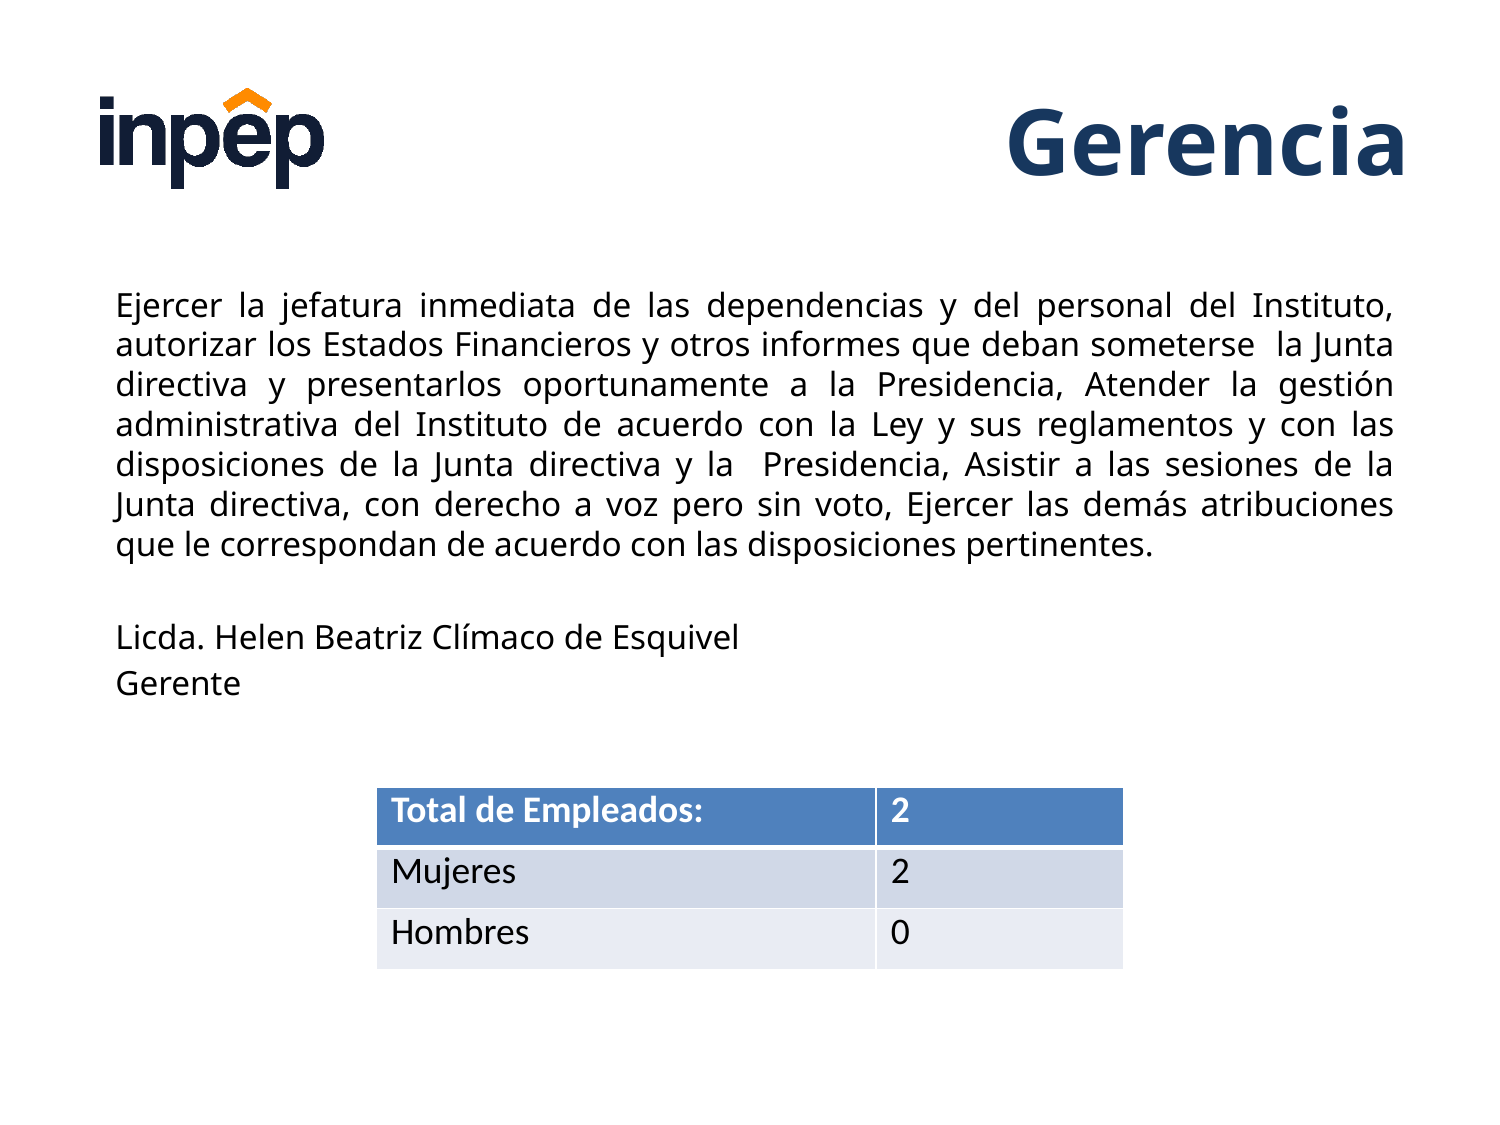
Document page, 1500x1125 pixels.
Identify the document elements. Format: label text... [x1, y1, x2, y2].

table_header Total de Empleados: [377, 788, 875, 845]
table_header 2 [877, 788, 1123, 845]
picture [100, 88, 324, 190]
list Ejercer la jefatura inmediata de las dependencias y del personal del Instituto, autorizar los Estados Financieros y otros informes que deban someterse la Junta directiva y presentarlos oportunamente a la Presidencia, Atender la gestión administrativa del Instituto de acuerdo con la Ley y sus reglamentos y con las disposiciones de la Junta directiva y la Presidencia, Asistir a las sesiones de la Junta directiva, con derecho a voz pero sin voto, Ejercer las demás atribuciones que le correspondan de acuerdo con las disposiciones pertinentes. Licda. Helen Beatriz Clímaco de Esquivel Gerente [100, 276, 1412, 731]
title Gerencia [75, 45, 1425, 233]
table_cell Mujeres [377, 850, 875, 908]
table_cell 0 [877, 909, 1123, 969]
table_cell Hombres [377, 909, 875, 969]
table_cell 2 [877, 850, 1123, 908]
